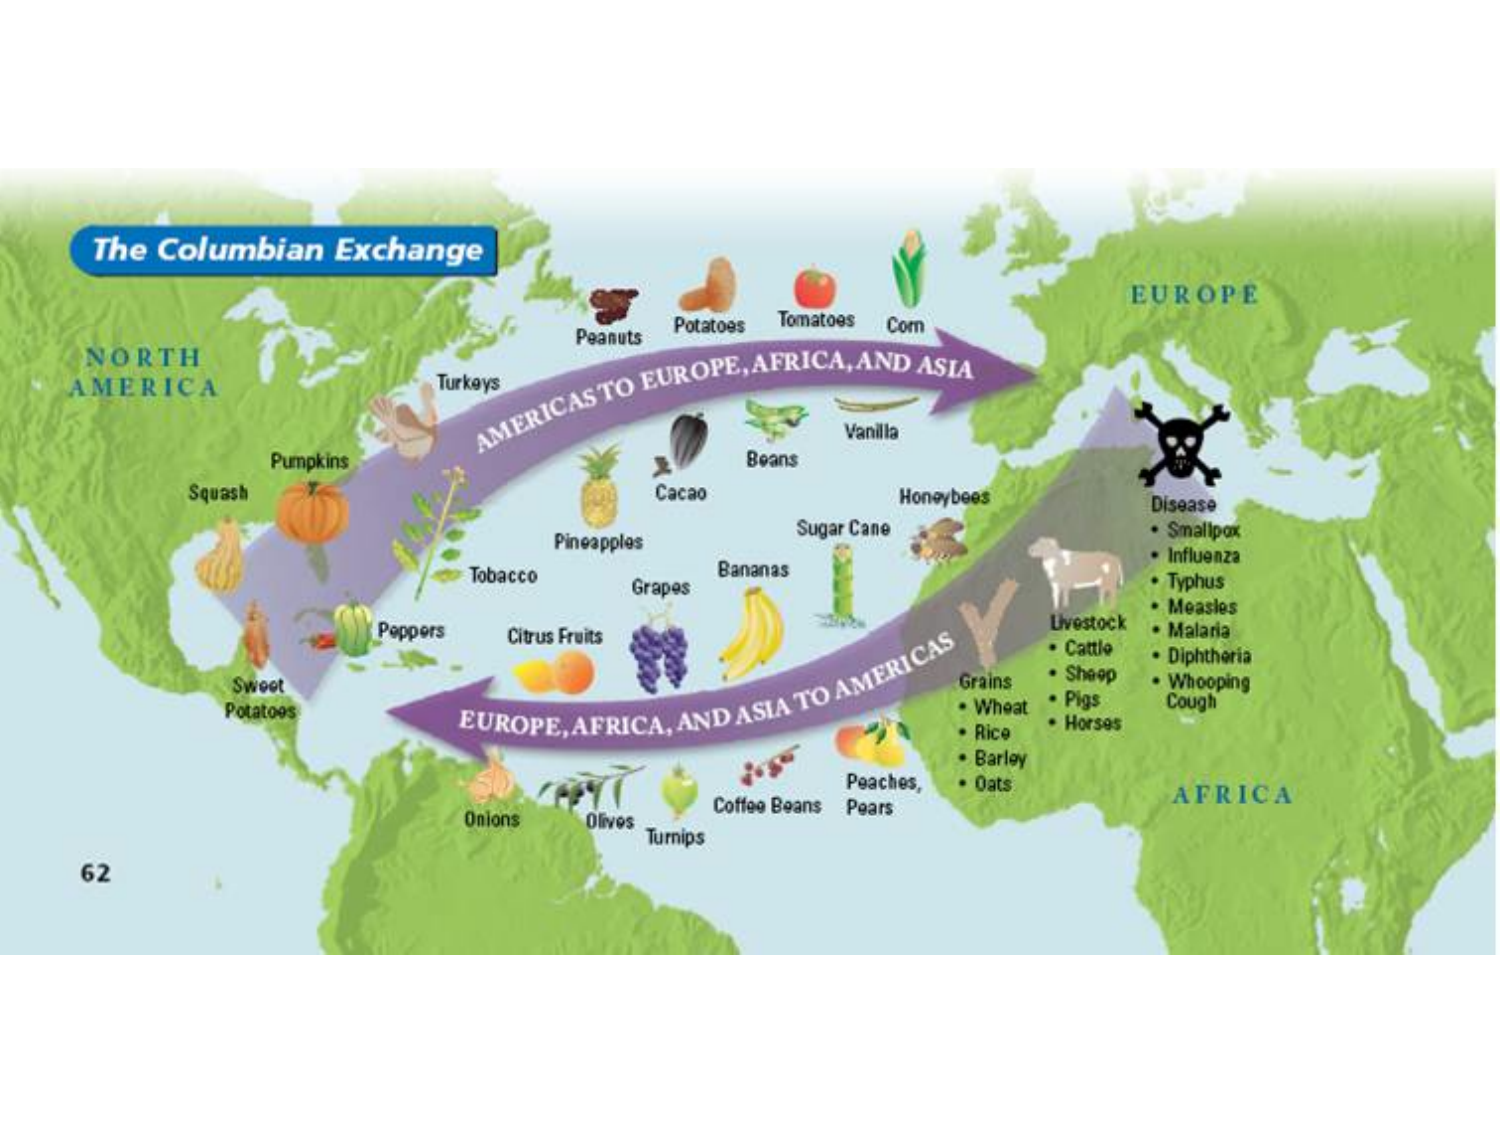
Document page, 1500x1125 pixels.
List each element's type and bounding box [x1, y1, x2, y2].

picture [0, 168, 1500, 955]
